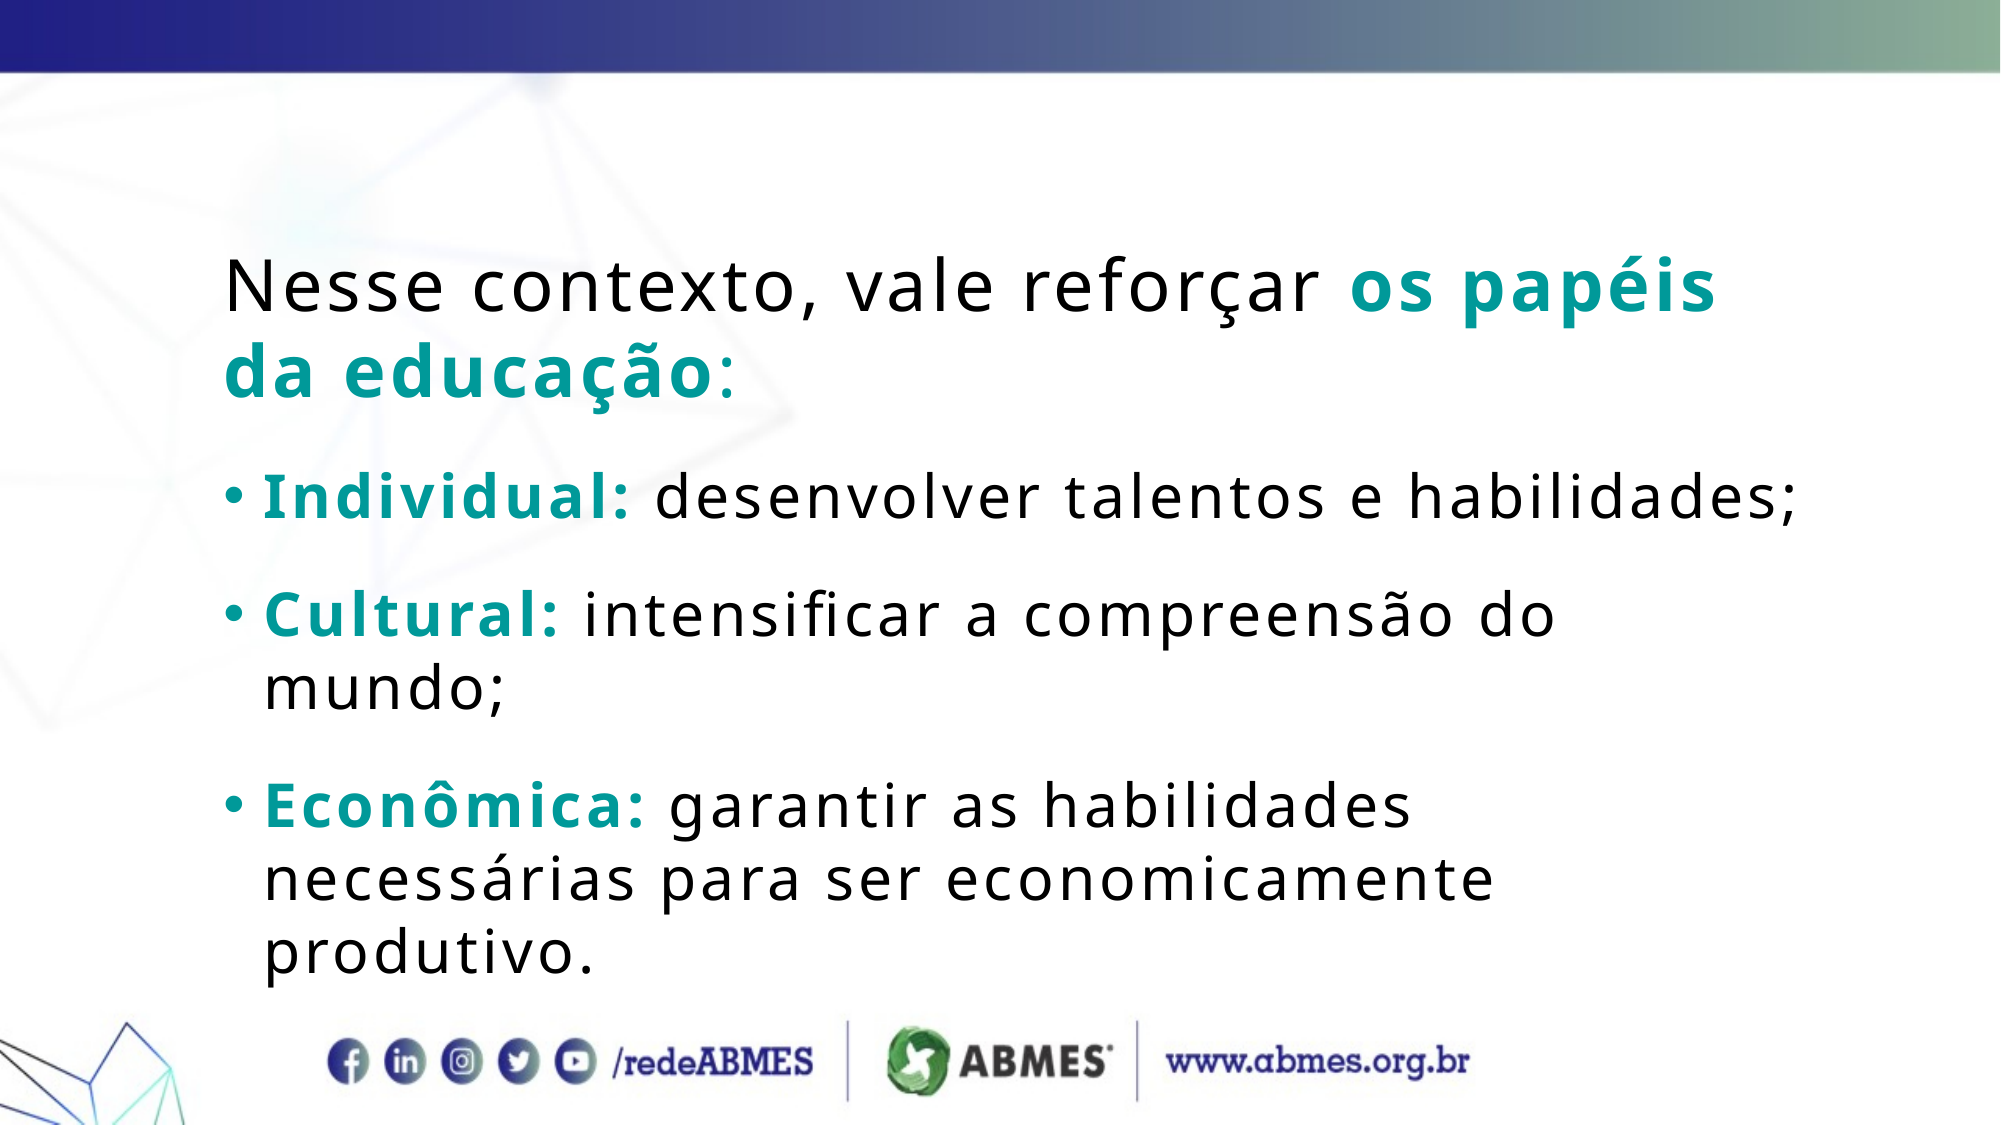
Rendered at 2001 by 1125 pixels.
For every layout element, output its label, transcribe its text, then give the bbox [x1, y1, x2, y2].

picture [0, 0, 2001, 1125]
subtitle Nesse contexto, vale reforçar os papéis da educação: Individual: desenvolver talentos e habilidades; Cultural: intensificar a compreensão do mundo; Econômica: garantir as habilidades necessárias para ser economicamente produtivo. [208, 231, 1816, 1059]
